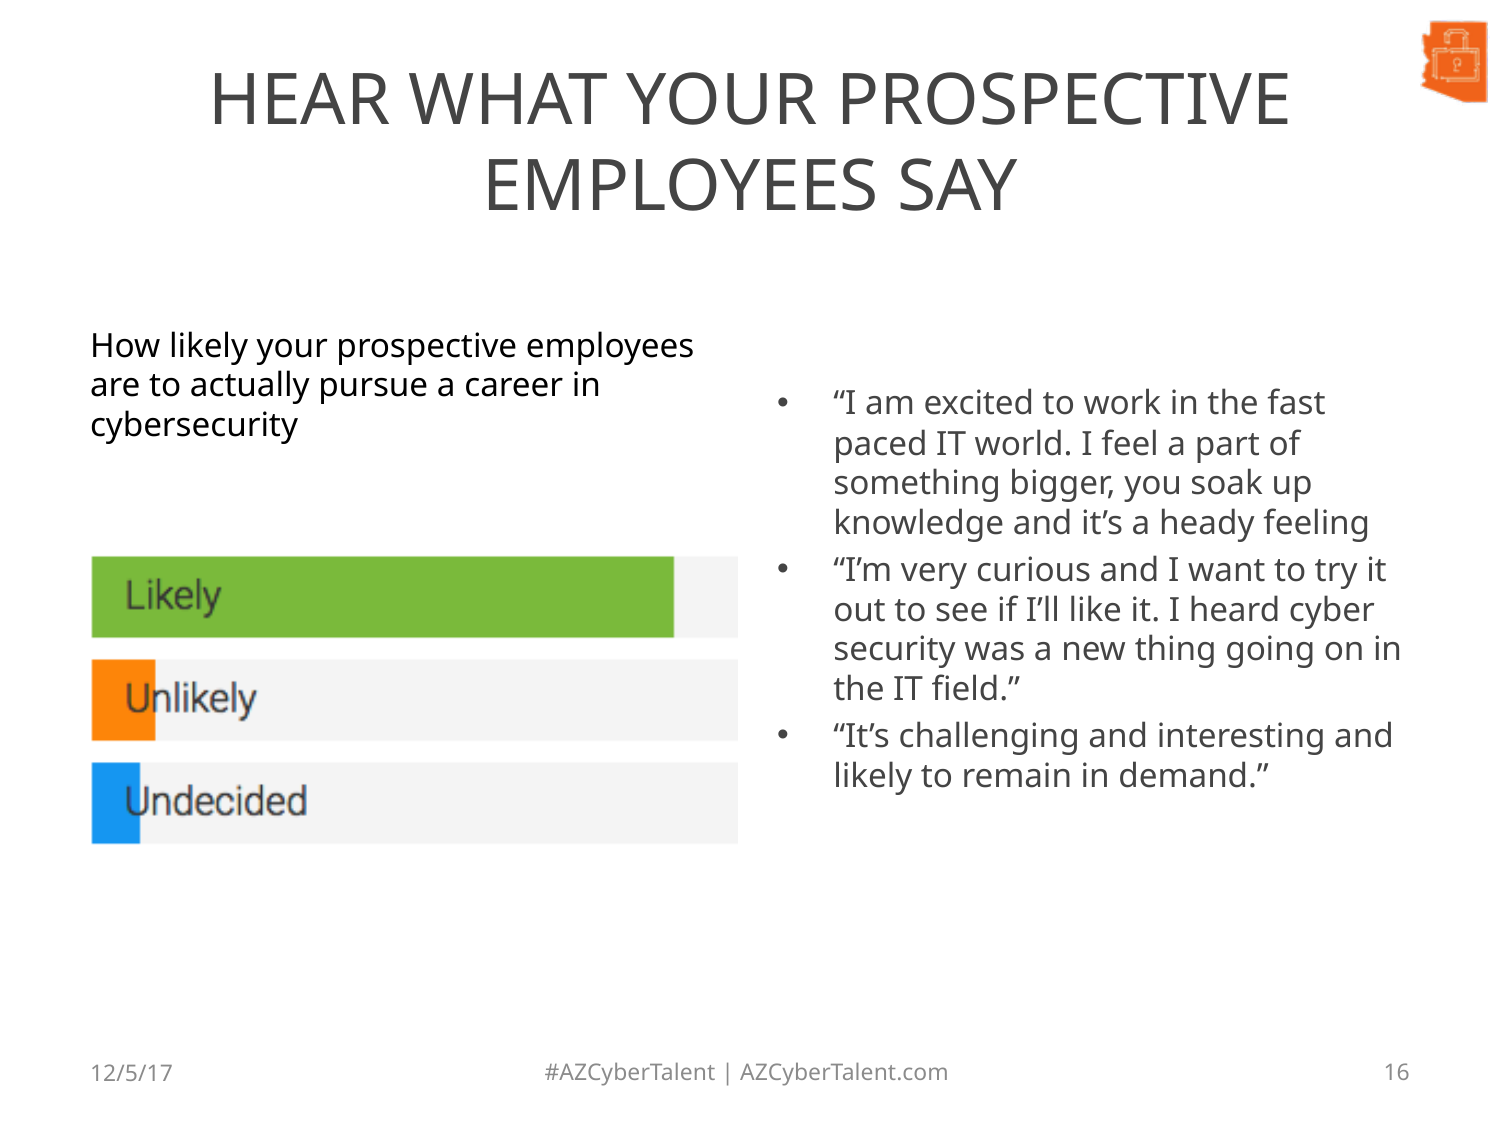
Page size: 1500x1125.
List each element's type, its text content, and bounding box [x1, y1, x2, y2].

slide_number 16 [1074, 1042, 1425, 1103]
footer #AZCyberTalent | AZCyberTalent.com [512, 1042, 988, 1103]
picture [1419, 4, 1491, 106]
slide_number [75, 1042, 425, 1103]
list “I am excited to work in the fast paced IT world. I feel a part of something bigger, you soak up knowledge and it’s a heady feeling “I’m very curious and I want to try it out to see if I’ll like it. I heard cyber security was a new thing going on in the IT field.” “It’s challenging and interesting and likely to remain in demand.” [761, 374, 1425, 1023]
title HEAR WHAT YOUR PROSPECTIVE EMPLOYEES SAY [75, 45, 1425, 233]
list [74, 373, 738, 1023]
list How likely your prospective employees are to actually pursue a career in cybersecurity [75, 346, 738, 373]
